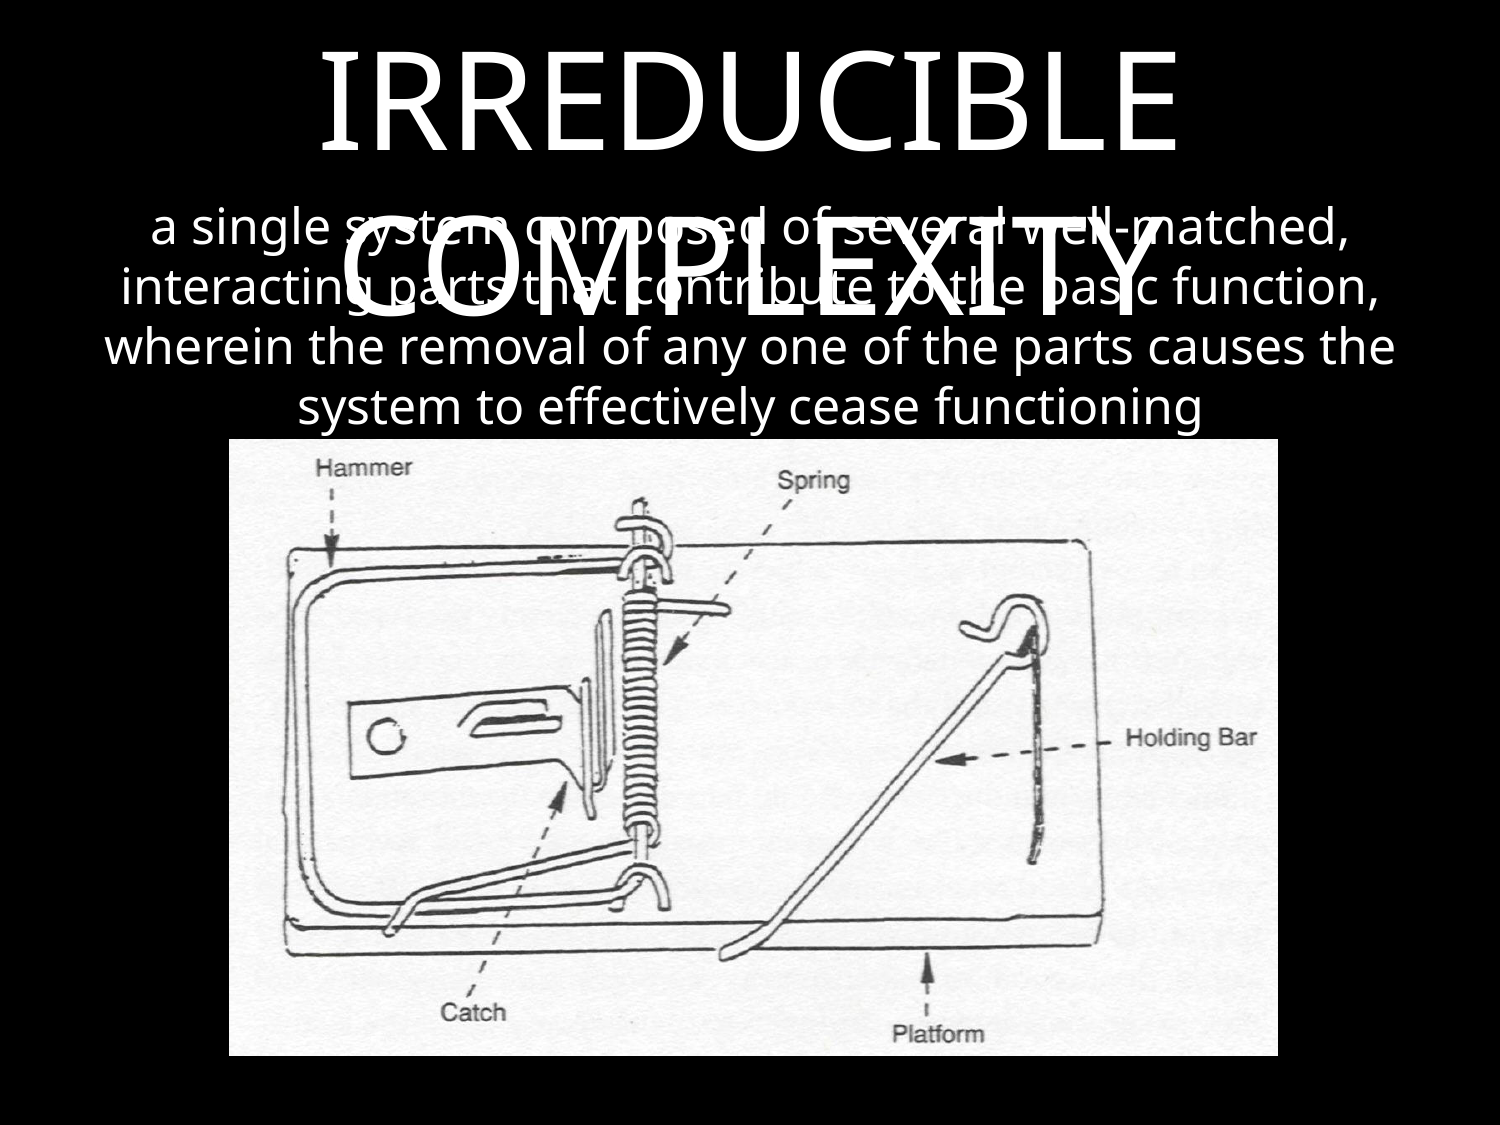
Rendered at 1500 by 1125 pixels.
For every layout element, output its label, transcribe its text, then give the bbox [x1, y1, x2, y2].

text_box IRREDUCIBLE COMPLEXITY [31, 5, 1471, 187]
text_box a single system composed of several well-matched, interacting parts that contribute to the basic function, wherein the removal of any one of the parts causes the system to effectively cease functioning [31, 187, 1471, 443]
picture [228, 438, 1278, 1056]
